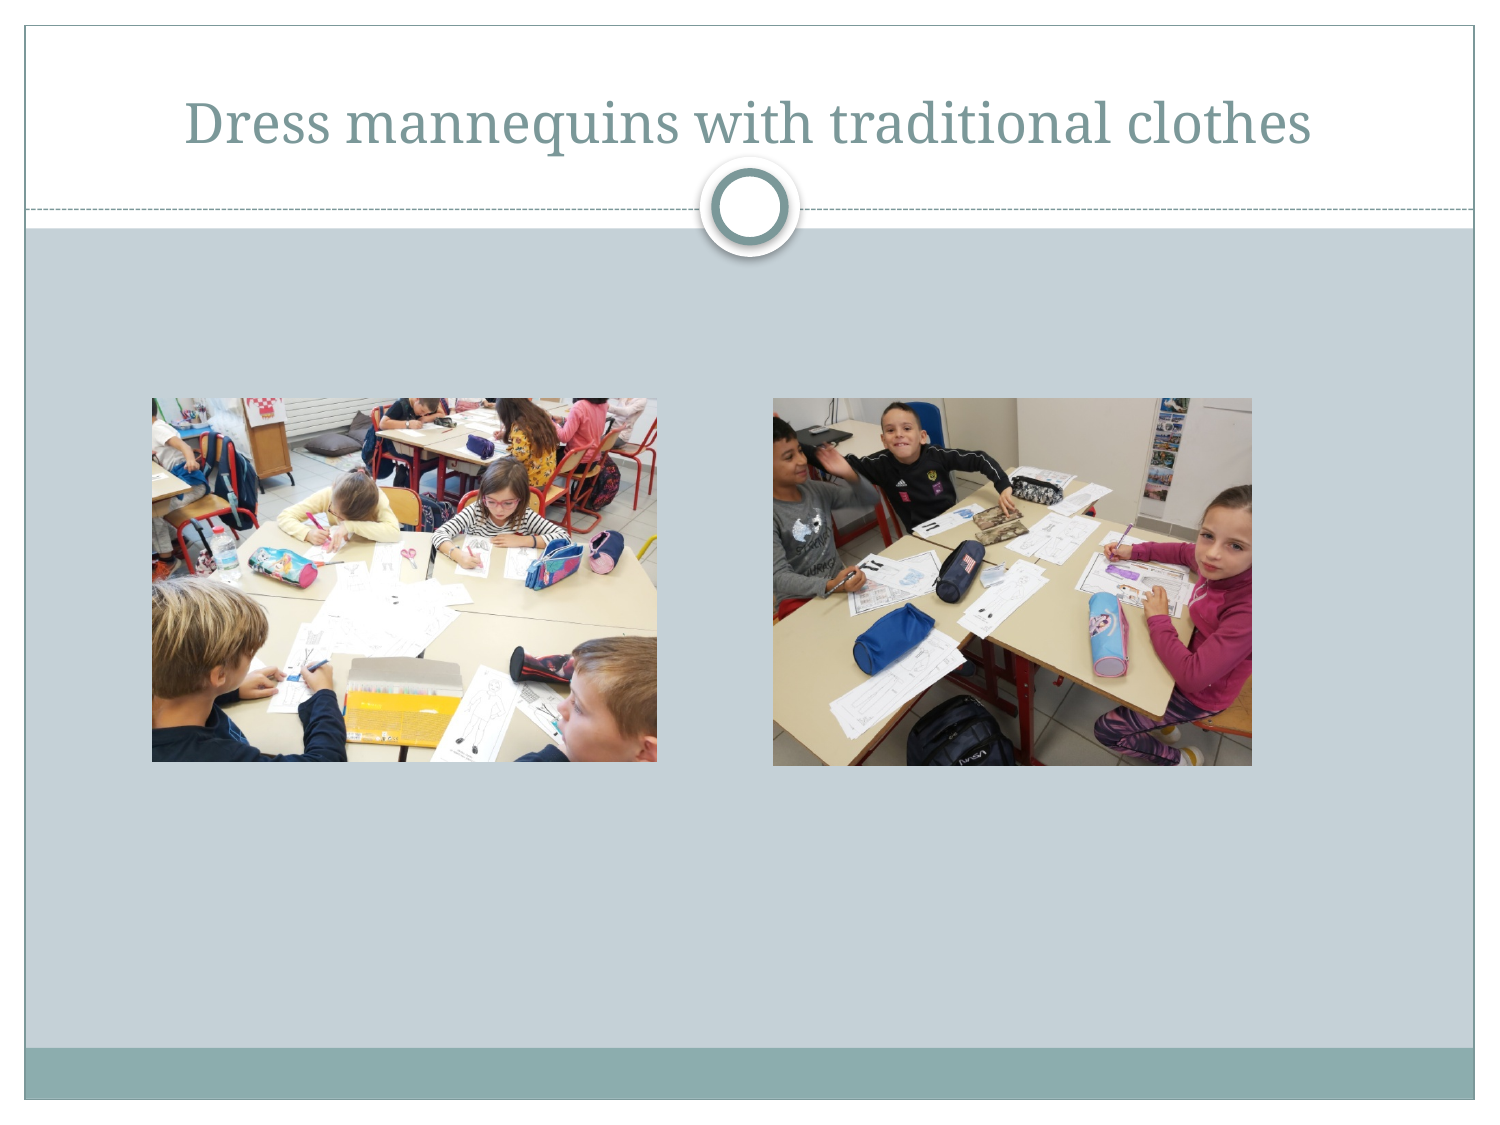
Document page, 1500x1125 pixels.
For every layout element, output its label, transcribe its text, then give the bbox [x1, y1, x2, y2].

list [152, 398, 657, 762]
picture [773, 398, 1252, 766]
title Dress mannequins with traditional clothes [49, 37, 1450, 162]
